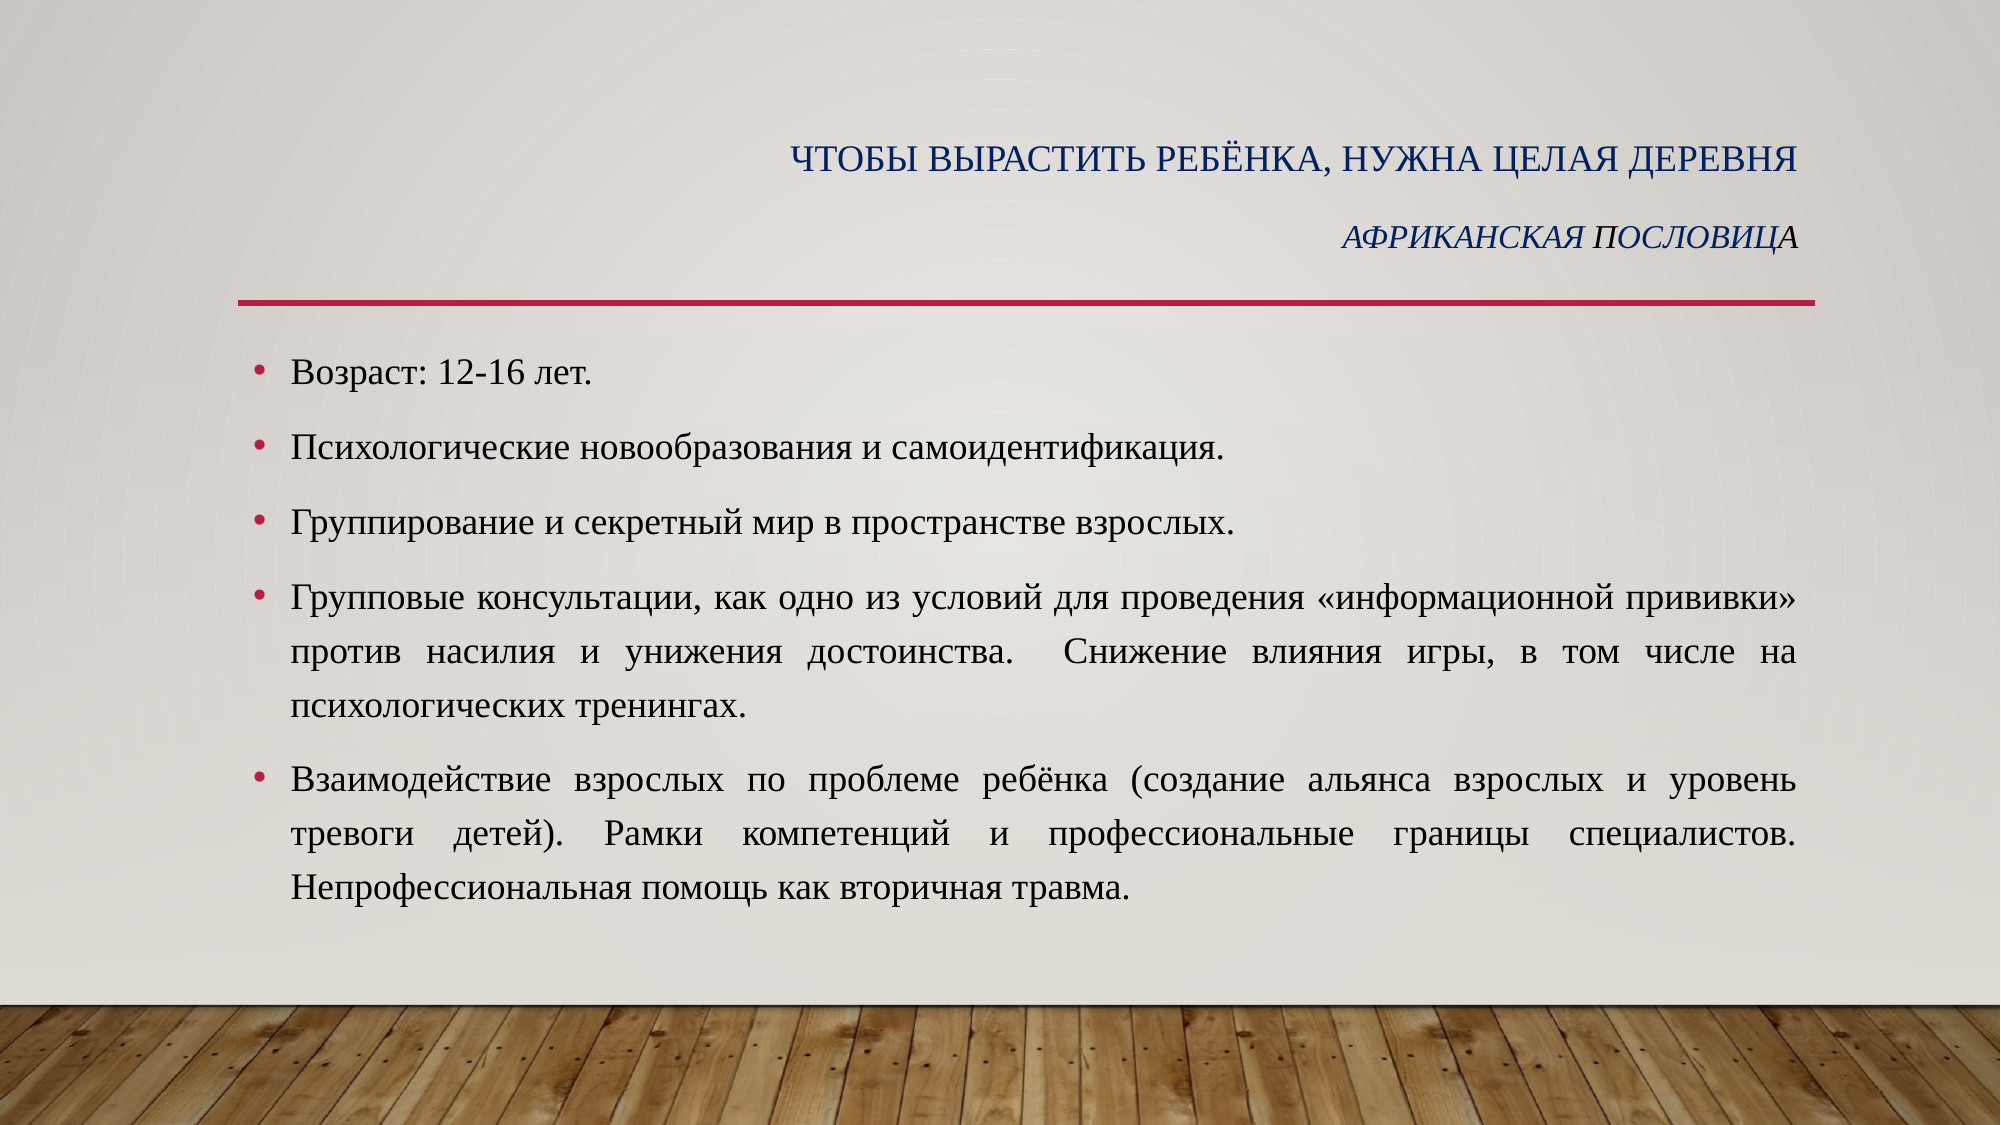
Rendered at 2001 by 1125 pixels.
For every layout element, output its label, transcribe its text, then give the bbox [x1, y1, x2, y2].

list Возраст: 12-16 лет. Психологические новообразования и самоидентификация. Группирование и секретный мир в пространстве взрослых. Групповые консультации, как одно из условий для проведения «информационной прививки» против насилия и унижения достоинства. Снижение влияния игры, в том числе на психологических тренингах. Взаимодействие взрослых по проблеме ребёнка (создание альянса взрослых и уровень тревоги детей). Рамки компетенций и профессиональные границы специалистов. Непрофессиональная помощь как вторичная травма. [238, 330, 1814, 897]
title ЧТОБЫ ВЫРАСТИТЬ РЕБЁНКА, НУЖНА ЦЕЛАЯ ДЕРЕВНЯ АФРИКАНСКАЯ ПОСЛОВИЦА [238, 131, 1814, 305]
picture [0, 1005, 2000, 1125]
